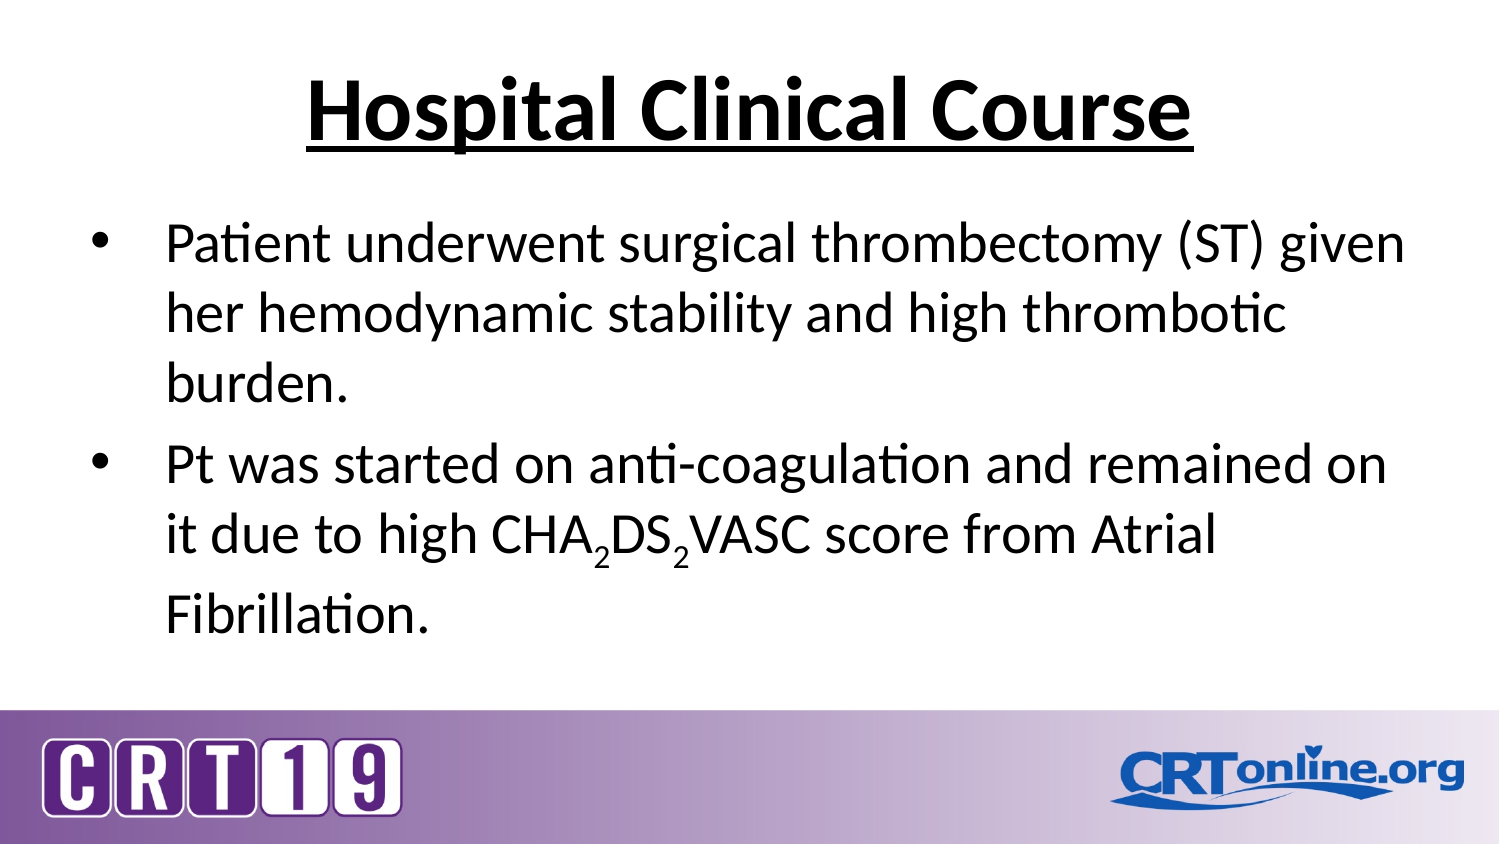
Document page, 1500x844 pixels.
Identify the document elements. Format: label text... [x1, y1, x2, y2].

title Hospital Clinical Course [75, 33, 1425, 175]
picture [0, 0, 1500, 844]
list Patient underwent surgical thrombectomy (ST) given her hemodynamic stability and high thrombotic burden. Pt was started on anti-coagulation and remained on it due to high CHA2DS2VASC score from Atrial Fibrillation. [75, 196, 1425, 754]
